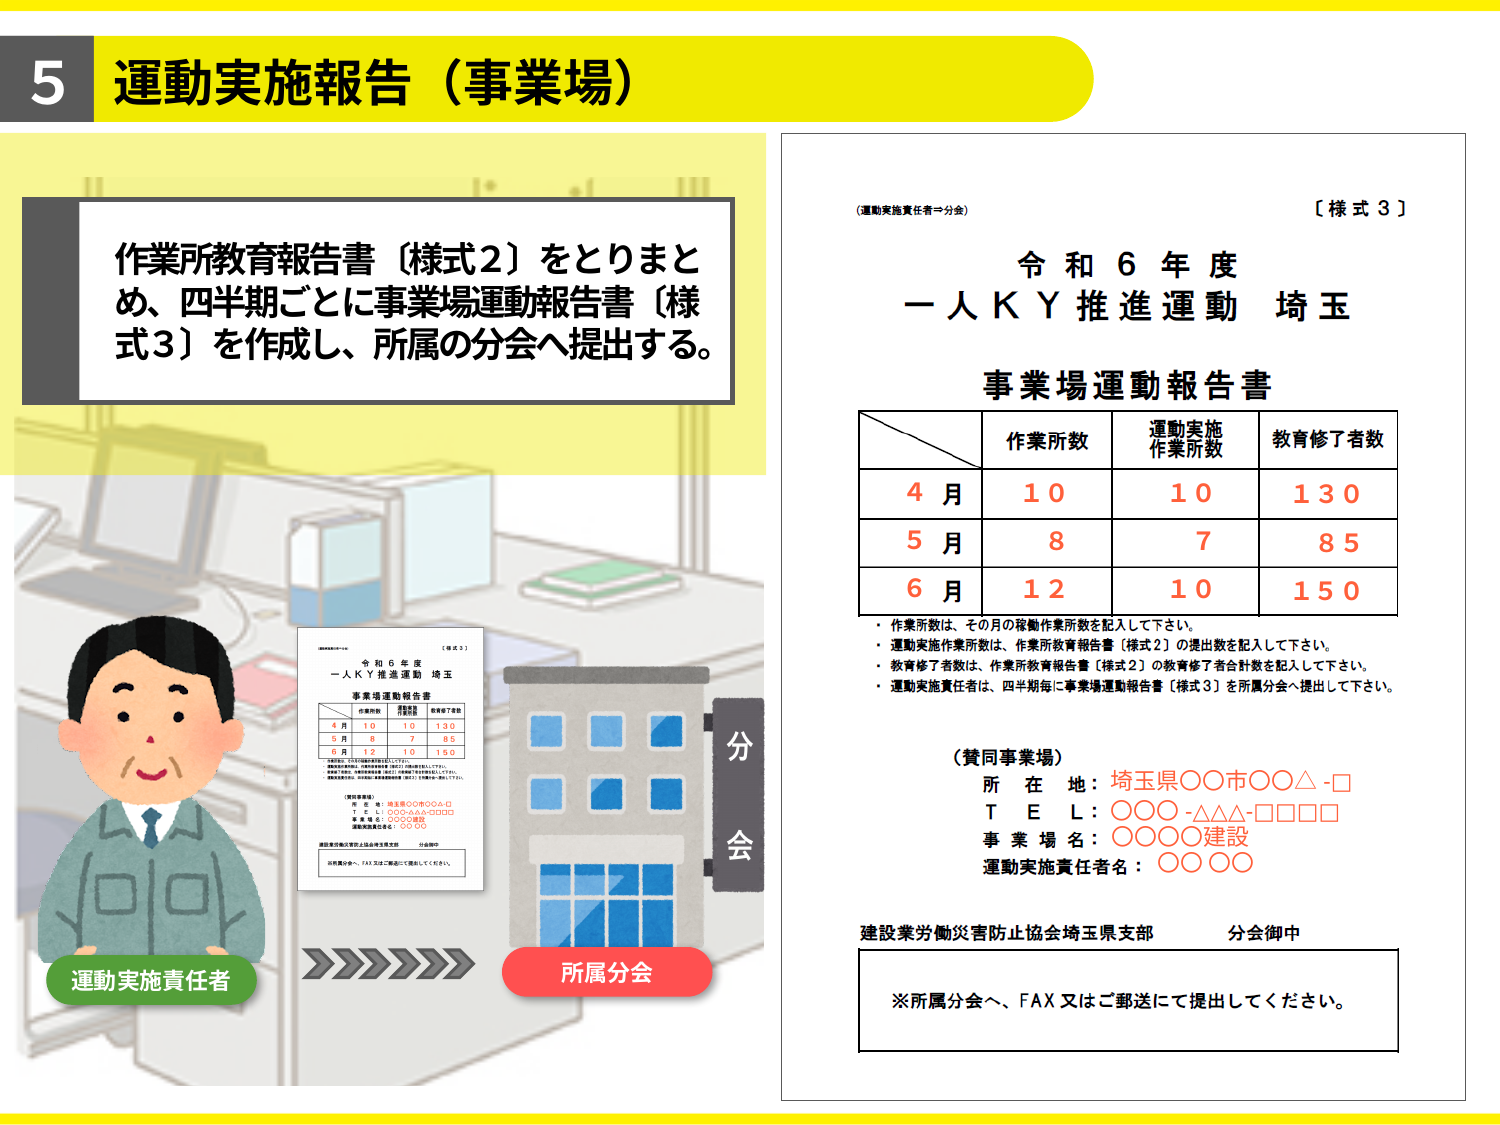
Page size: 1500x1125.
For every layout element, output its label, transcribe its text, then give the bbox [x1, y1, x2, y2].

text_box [304, 949, 475, 979]
text_box ５ [4, 39, 69, 124]
text_box [0, 34, 95, 123]
text_box 運動実施報告（事業場） [98, 43, 1166, 119]
picture [0, 0, 1500, 1125]
text_box [0, 131, 768, 477]
text_box [69, 34, 1078, 124]
